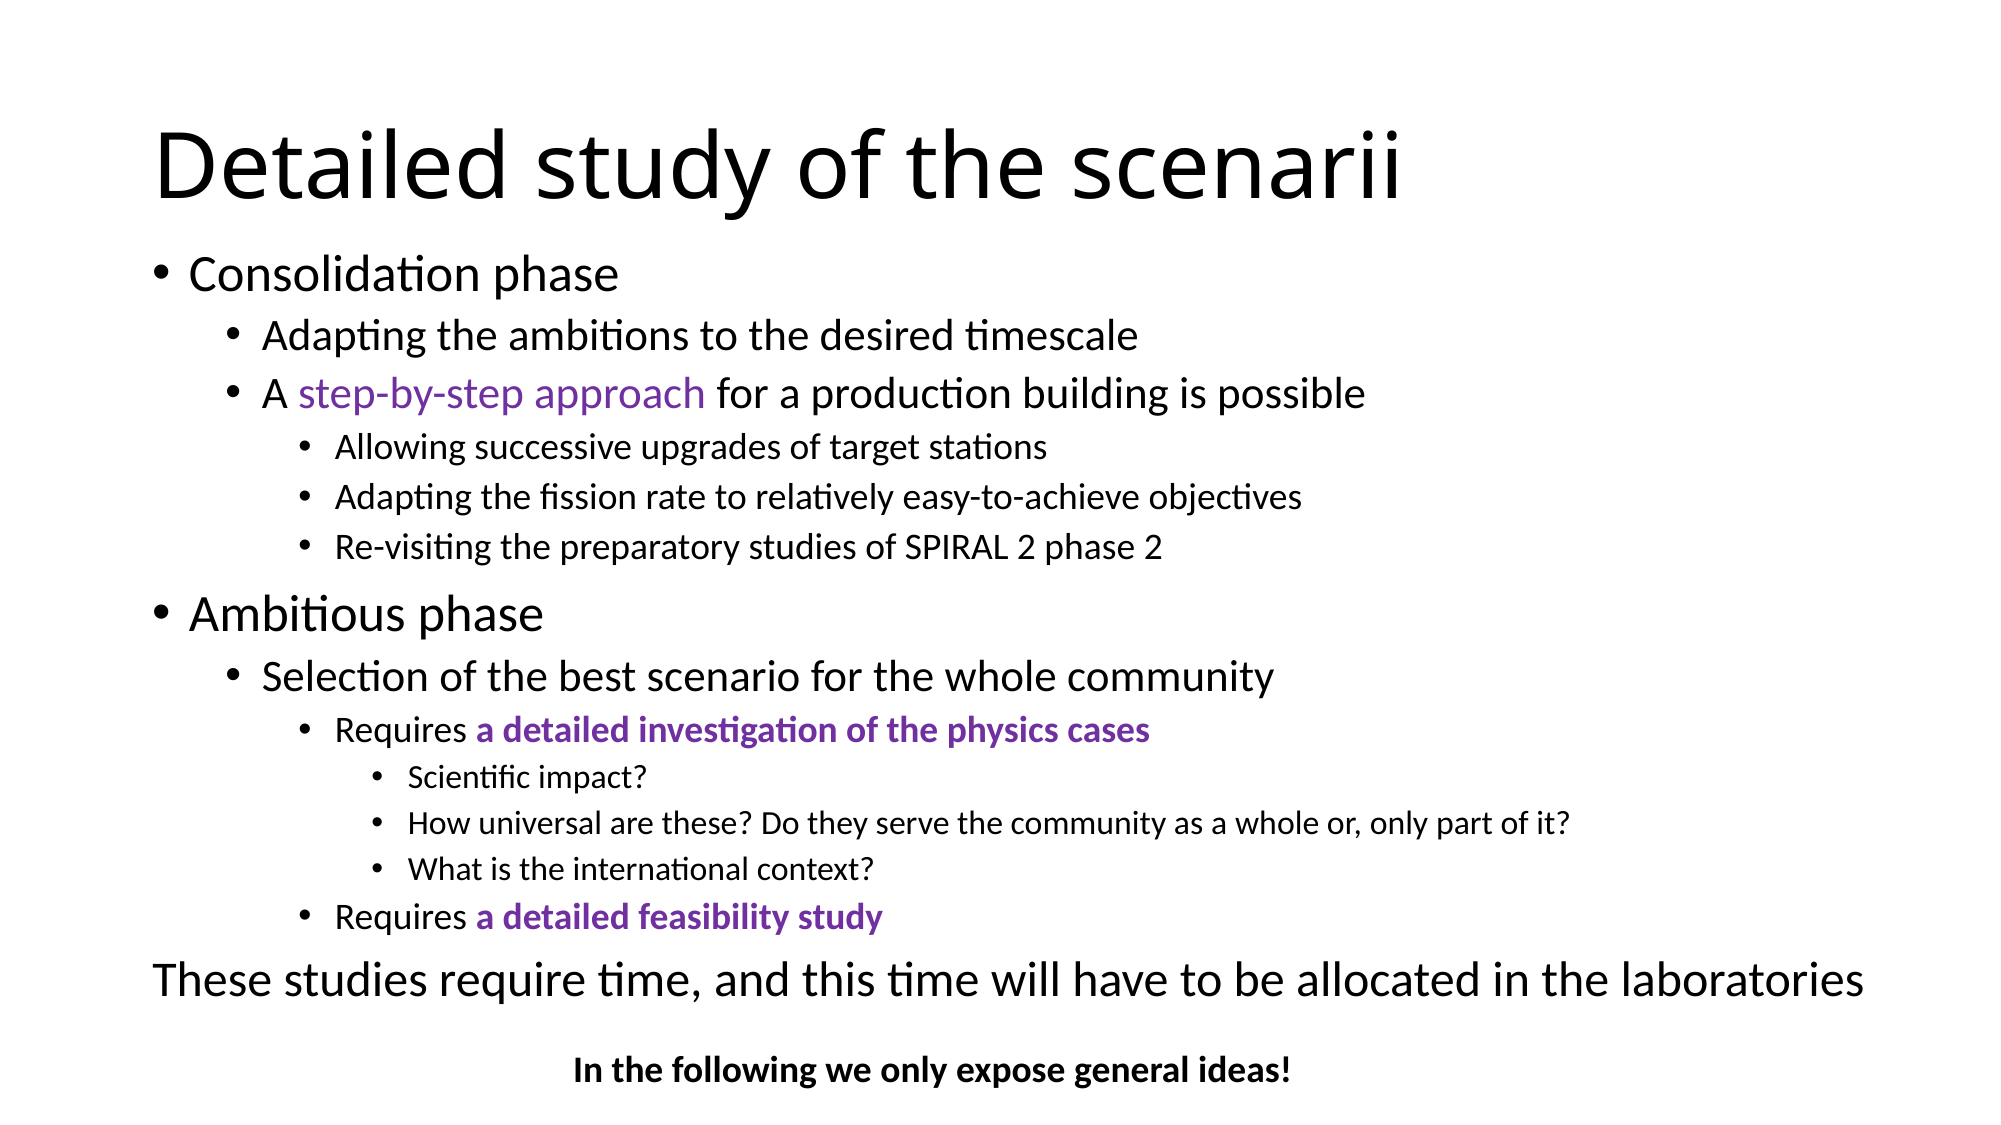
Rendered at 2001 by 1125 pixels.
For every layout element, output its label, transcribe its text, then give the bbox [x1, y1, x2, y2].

list Consolidation phase Adapting the ambitions to the desired timescale A step-by-step approach for a production building is possible Allowing successive upgrades of target stations Adapting the fission rate to relatively easy-to-achieve objectives Re-visiting the preparatory studies of SPIRAL 2 phase 2 Ambitious phase Selection of the best scenario for the whole community Requires a detailed investigation of the physics cases Scientific impact? How universal are these? Do they serve the community as a whole or, only part of it? What is the international context? Requires a detailed feasibility study [137, 238, 1863, 939]
text_box In the following we only expose general ideas! [558, 1037, 1309, 1098]
text_box These studies require time, and this time will have to be allocated in the laboratories [137, 939, 1881, 1014]
title Detailed study of the scenarii [137, 59, 1863, 238]
